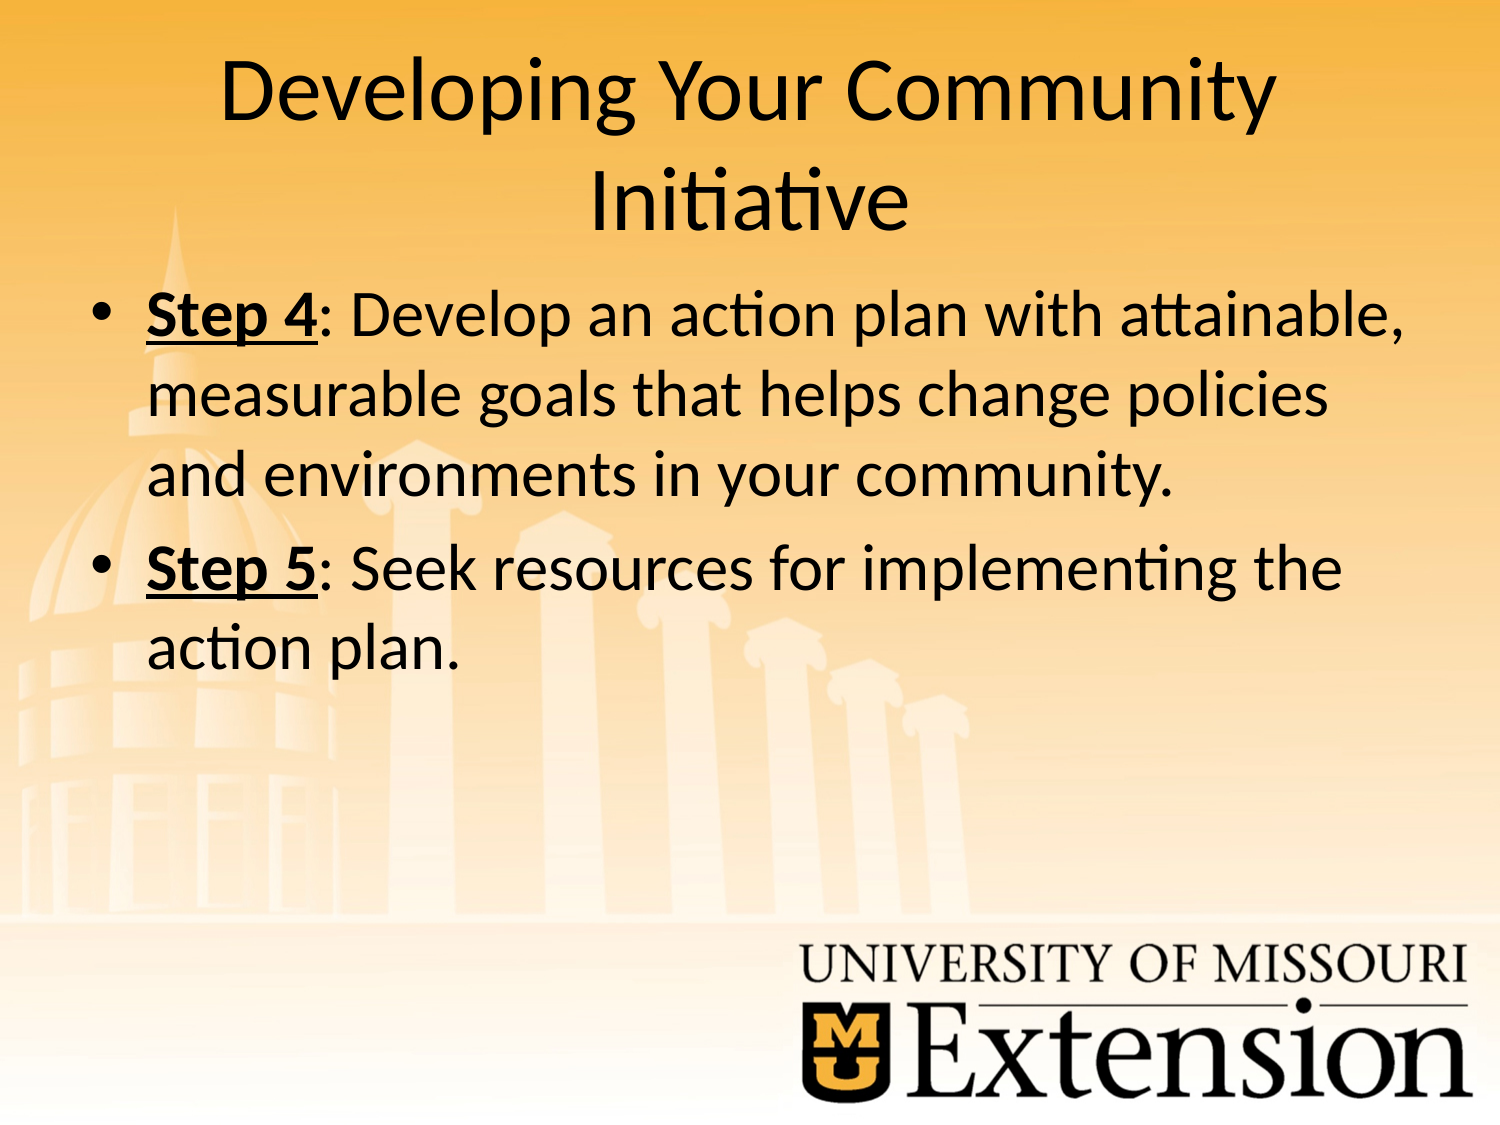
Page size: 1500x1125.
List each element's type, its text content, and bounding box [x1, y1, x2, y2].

list Step 4: Develop an action plan with attainable, measurable goals that helps change policies and environments in your community. Step 5: Seek resources for implementing the action plan. [74, 262, 1426, 1006]
picture [0, 0, 1500, 1125]
title Developing Your Community Initiative [74, 44, 1426, 233]
